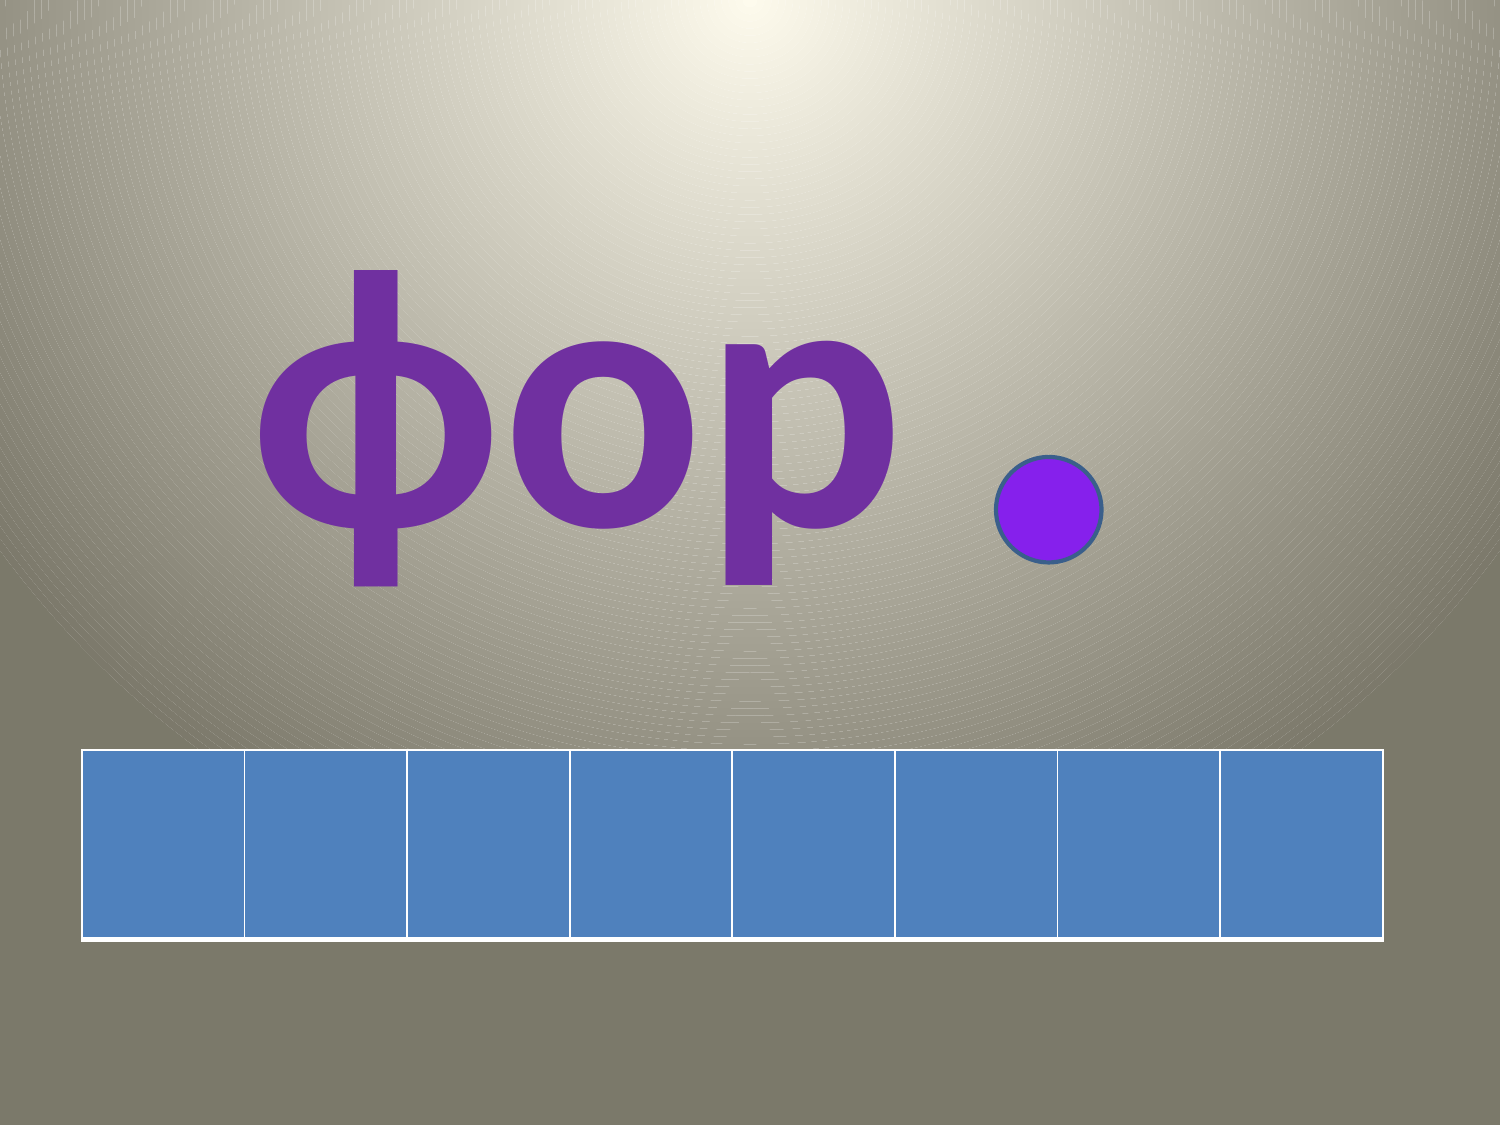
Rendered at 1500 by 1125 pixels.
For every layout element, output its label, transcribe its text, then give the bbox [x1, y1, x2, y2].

table_header [1221, 751, 1382, 937]
table_header [733, 751, 894, 937]
table_header [83, 751, 244, 937]
text_box [993, 454, 1104, 565]
list фор [234, 140, 1394, 610]
table_header [408, 751, 569, 937]
table_header [571, 751, 731, 937]
table_header [245, 751, 406, 937]
table_header [896, 751, 1057, 937]
table_header [1058, 751, 1219, 937]
